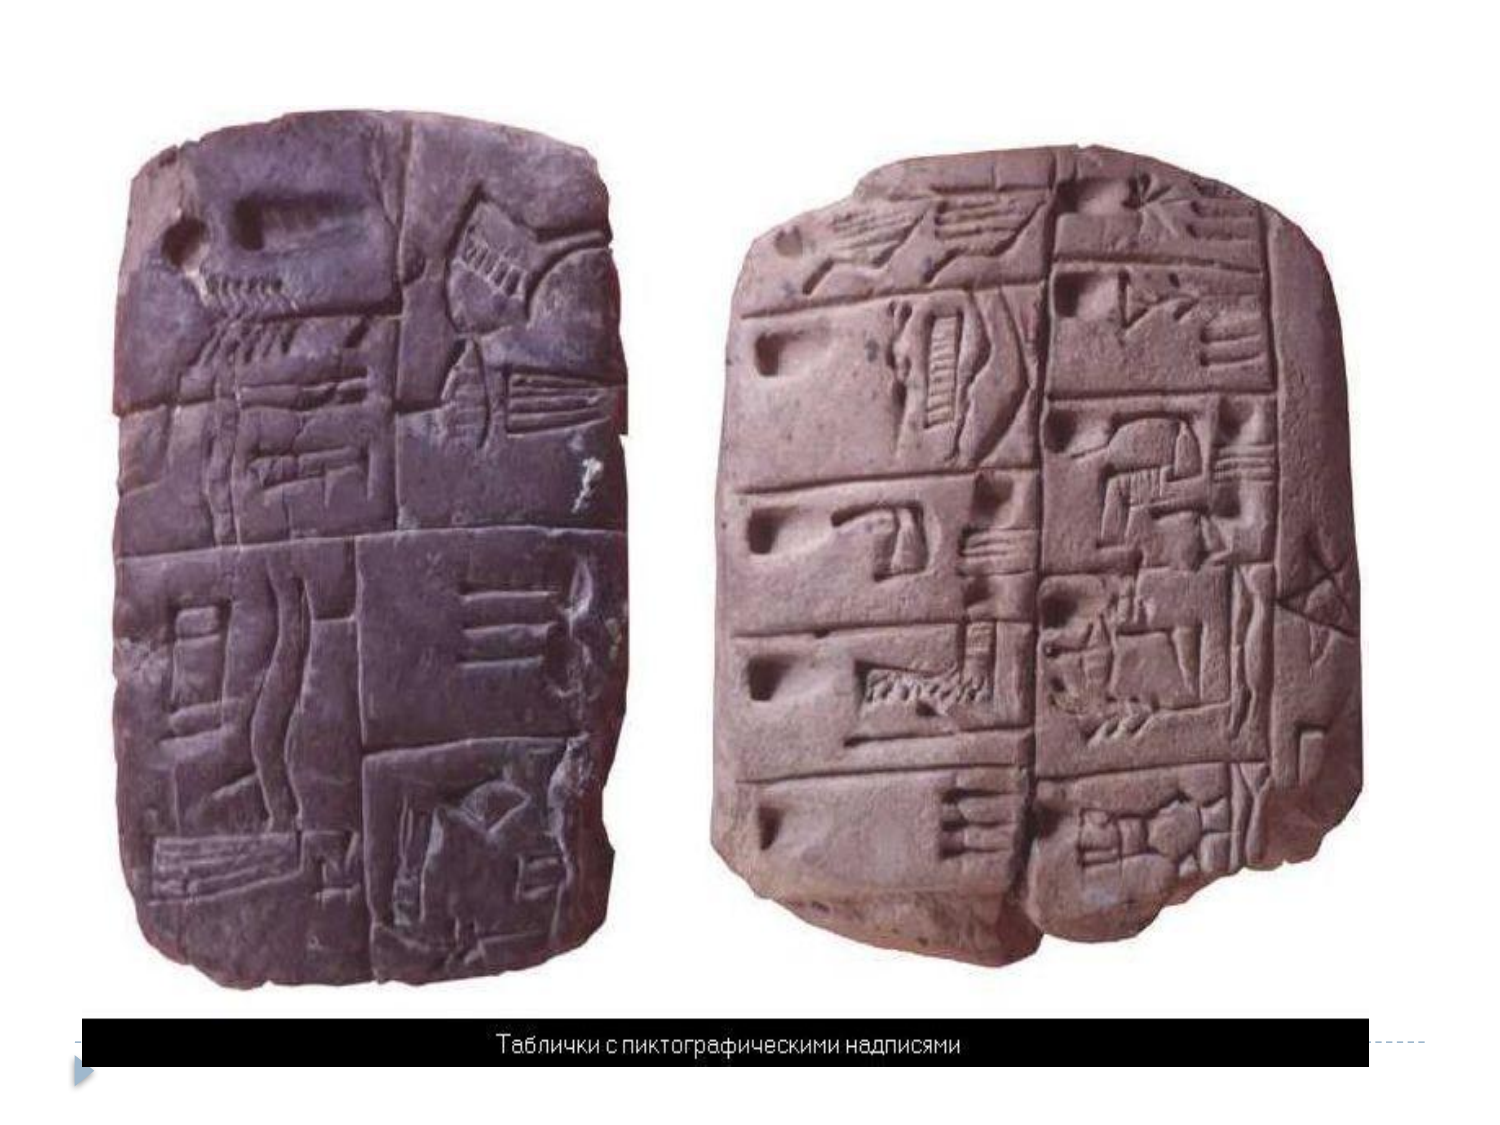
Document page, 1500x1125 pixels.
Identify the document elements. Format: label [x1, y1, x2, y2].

picture [81, 105, 1369, 1067]
